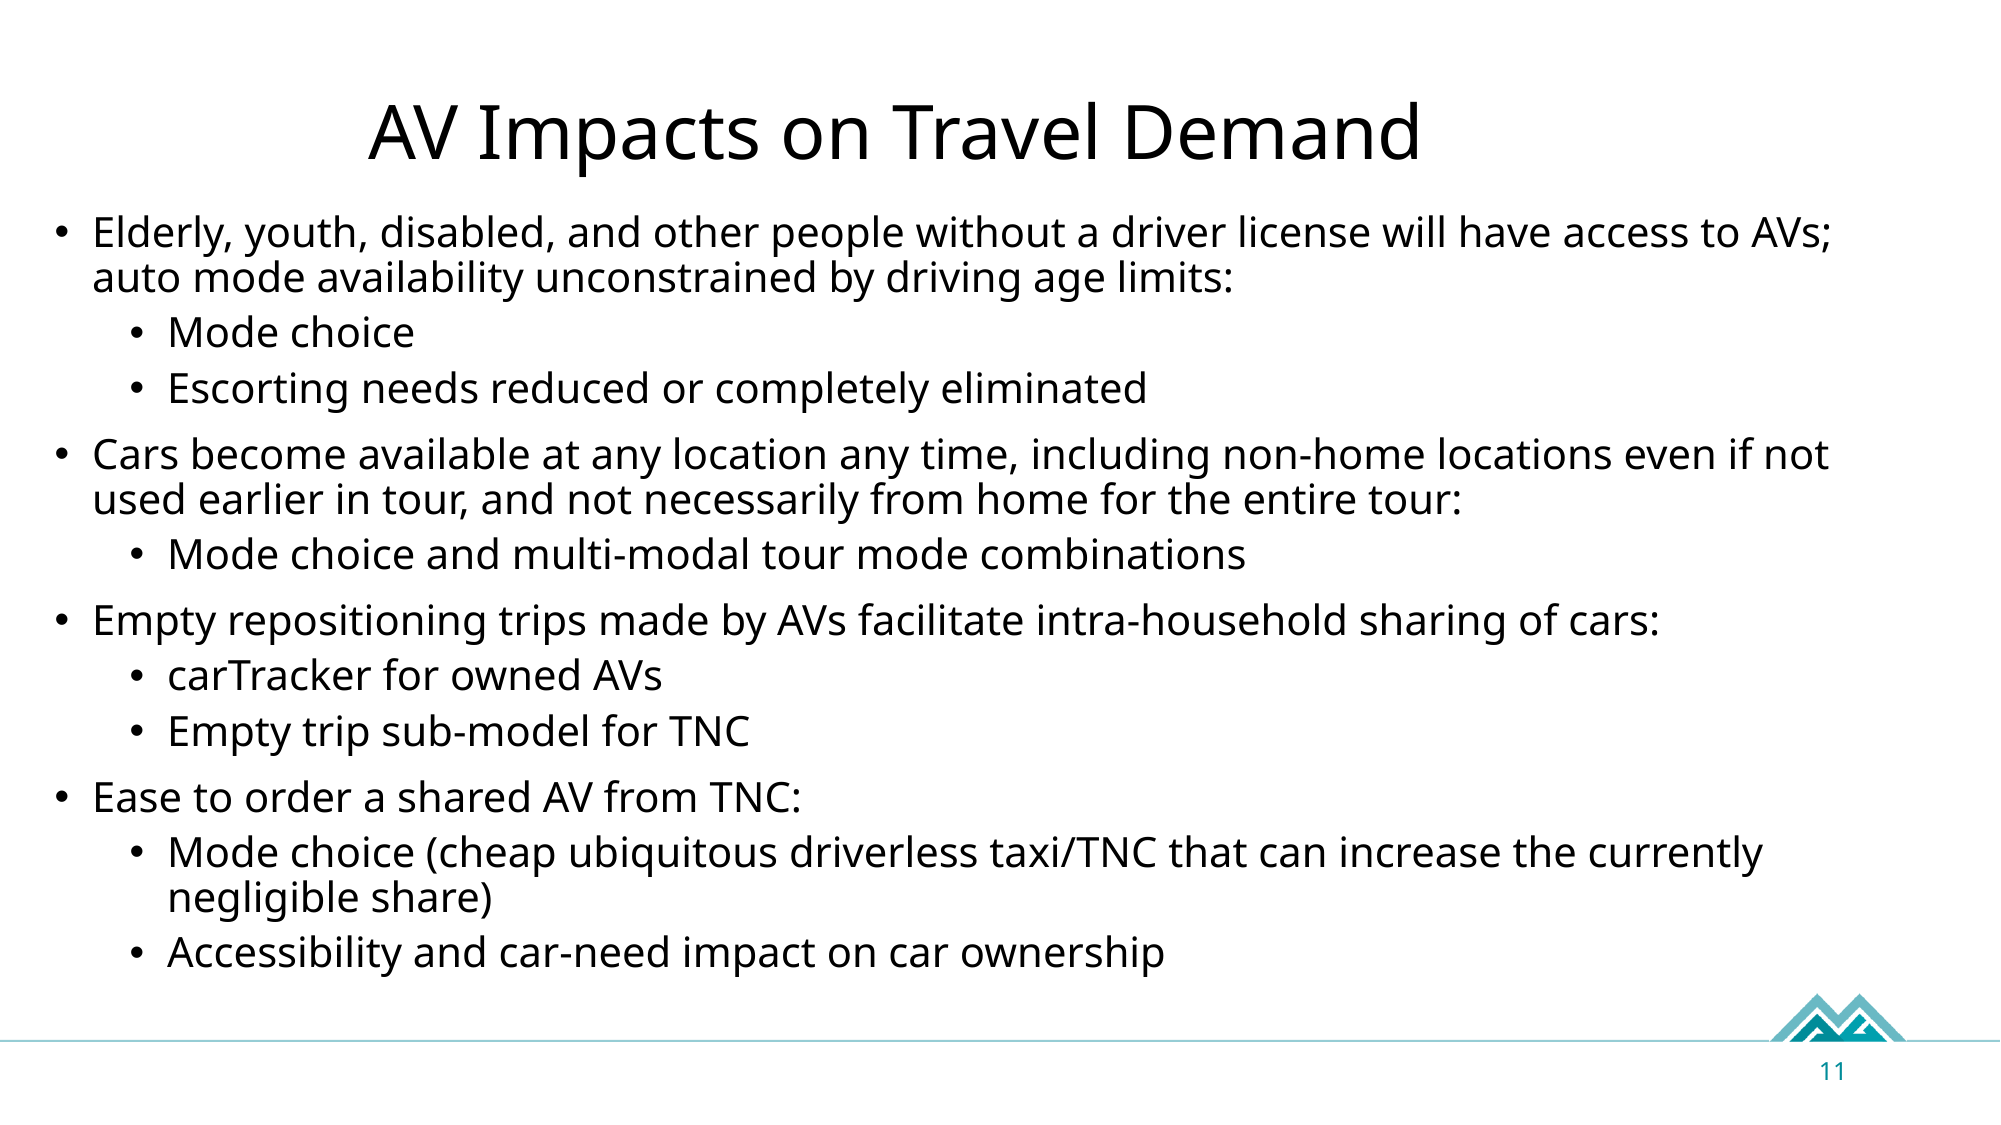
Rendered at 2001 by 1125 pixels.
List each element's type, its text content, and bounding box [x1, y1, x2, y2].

list Elderly, youth, disabled, and other people without a driver license will have access to AVs; auto mode availability unconstrained by driving age limits: Mode choice Escorting needs reduced or completely eliminated Cars become available at any location any time, including non-home locations even if not used earlier in tour, and not necessarily from home for the entire tour: Mode choice and multi-modal tour mode combinations Empty repositioning trips made by AVs facilitate intra-household sharing of cars: carTracker for owned AVs Empty trip sub-model for TNC Ease to order a shared AV from TNC: Mode choice (cheap ubiquitous driverless taxi/TNC that can increase the currently negligible share) Accessibility and car-need impact on car ownership [39, 204, 1922, 1043]
title AV Impacts on Travel Demand [353, 85, 1647, 184]
slide_number 11 [1412, 1042, 1863, 1103]
